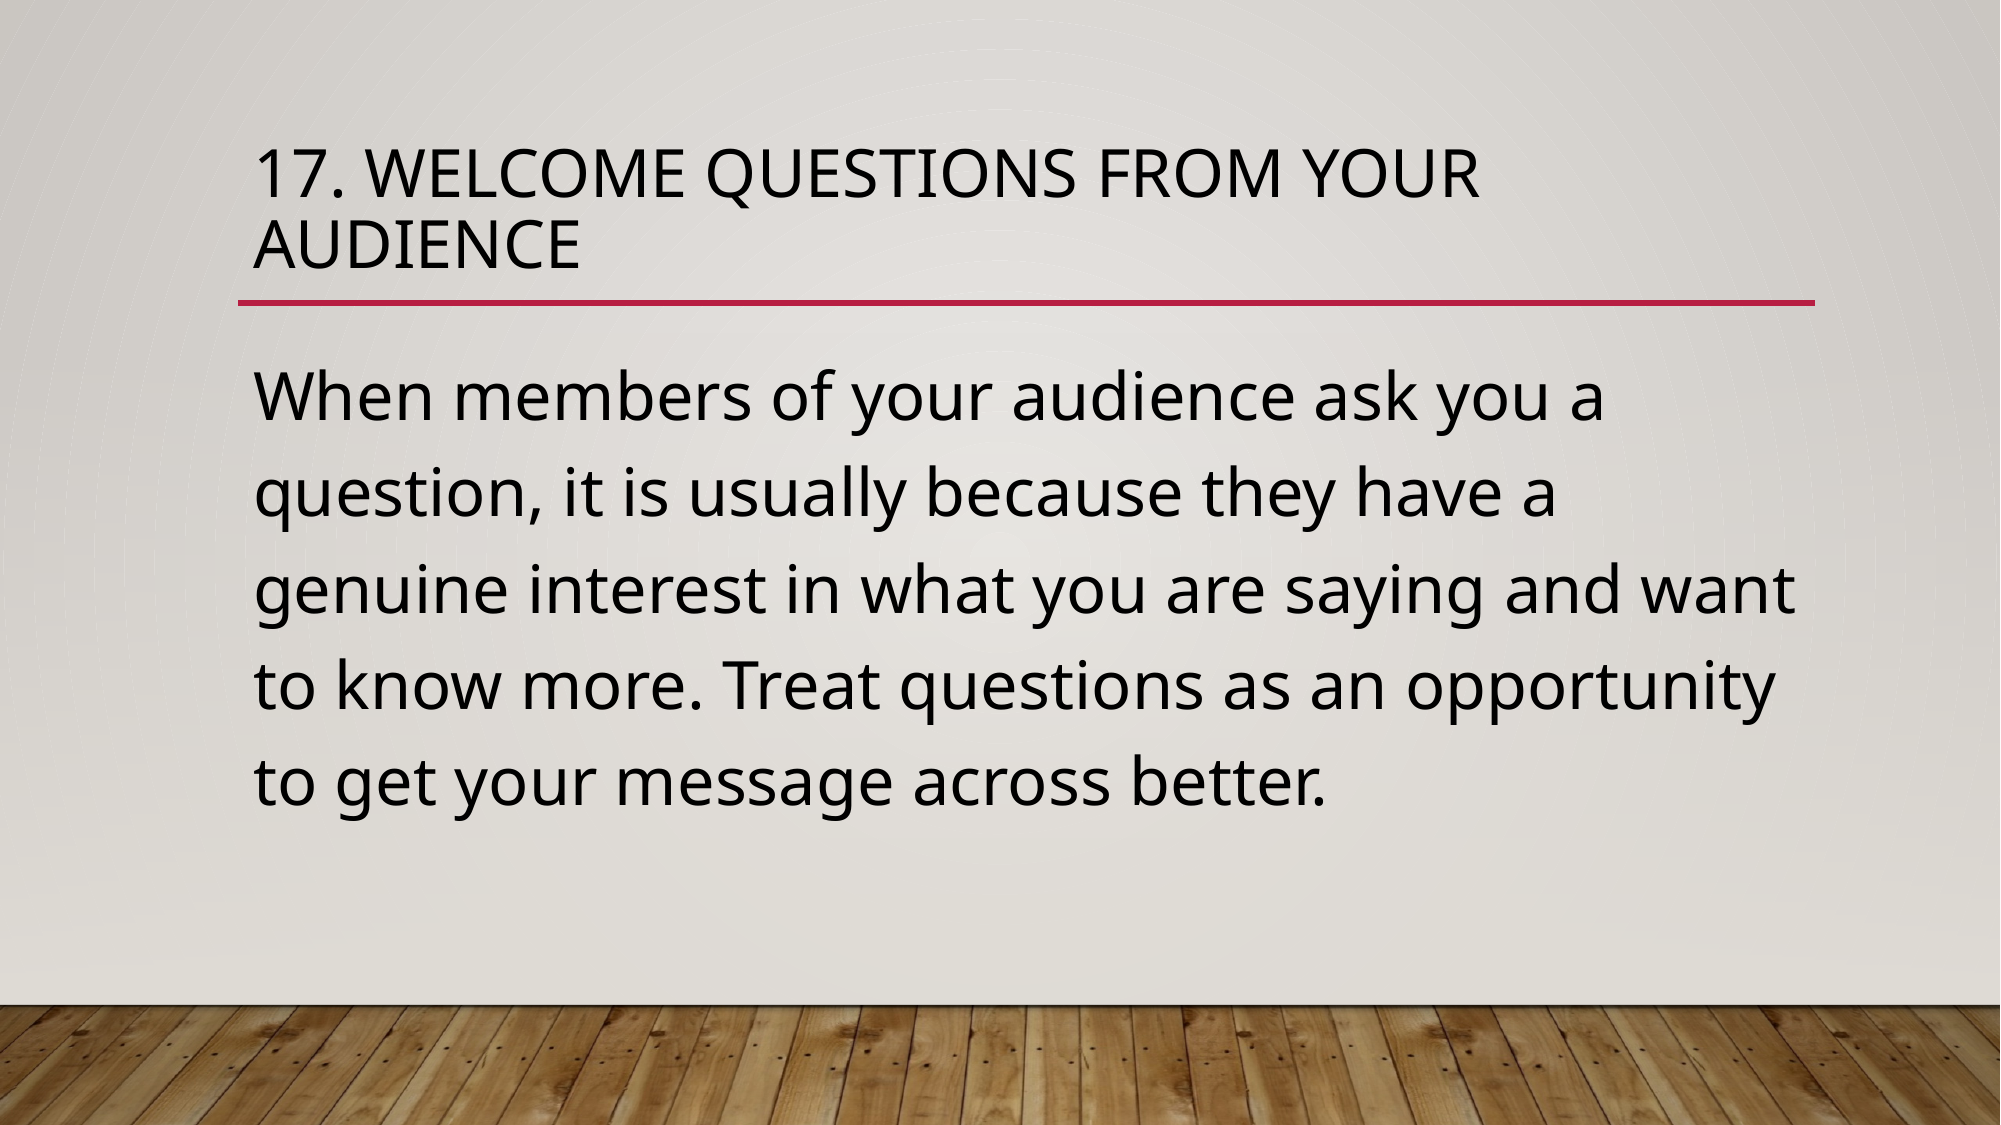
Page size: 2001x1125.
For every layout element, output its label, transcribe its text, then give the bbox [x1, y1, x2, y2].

list When members of your audience ask you a question, it is usually because they have a genuine interest in what you are saying and want to know more. Treat questions as an opportunity to get your message across better. [238, 330, 1814, 897]
title 17. WELCOME QUESTIONS FROM YOUR AUDIENCE [238, 131, 1814, 305]
picture [0, 1005, 2000, 1125]
